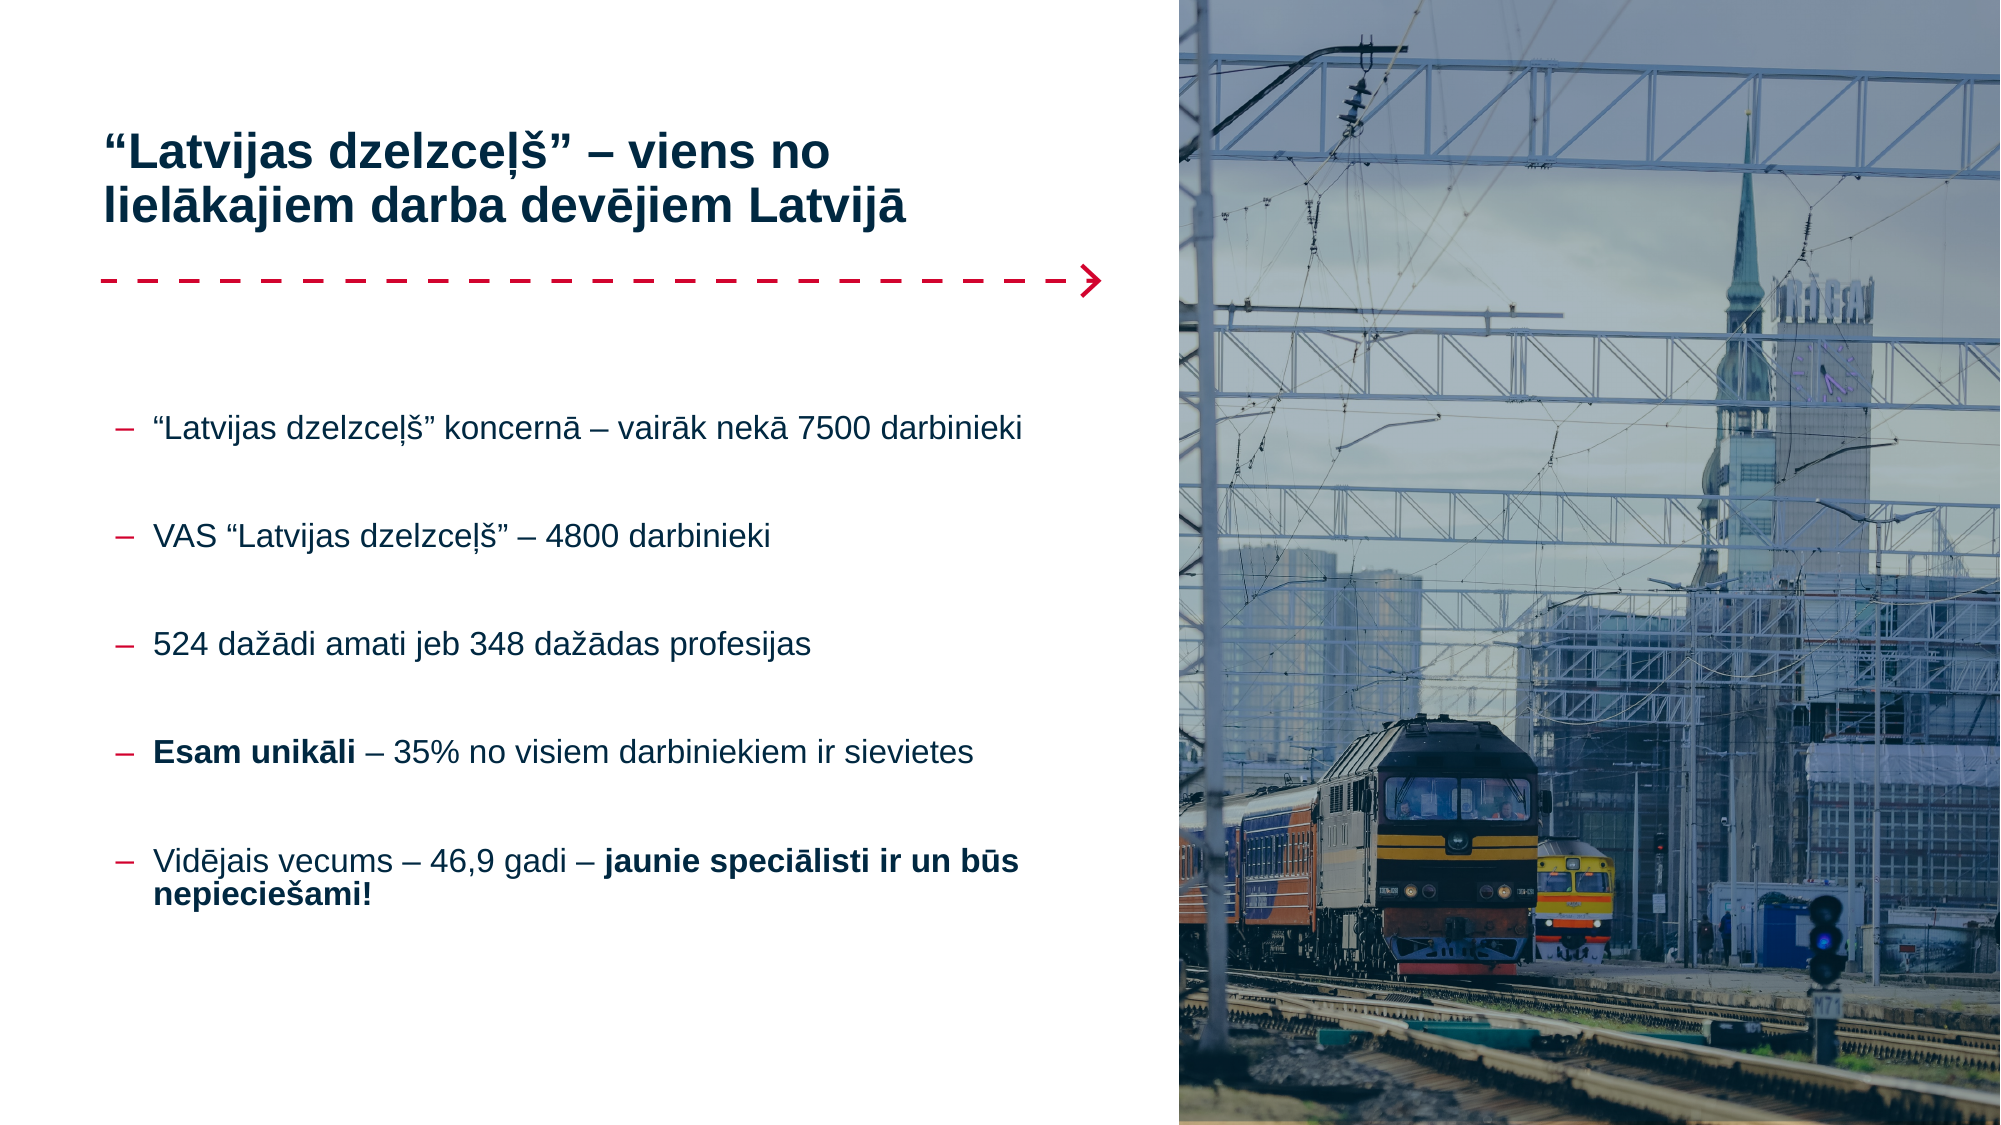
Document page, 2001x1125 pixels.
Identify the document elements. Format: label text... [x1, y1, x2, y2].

text_box “Latvijas dzelzceļš” koncernā – vairāk nekā 7500 darbinieki VAS “Latvijas dzelzceļš” – 4800 darbinieki 524 dažādi amati jeb 348 dažādas profesijas Esam unikāli – 35% no visiem darbiniekiem ir sievietes Vidējais vecums – 46,9 gadi – jaunie speciālisti ir un būs nepieciešami! [100, 347, 1091, 1039]
picture [100, 253, 1119, 318]
text_box “Latvijas dzelzceļš” – viens no lielākajiem darba devējiem Latvijā [88, 118, 1106, 261]
picture [1179, 0, 2000, 1125]
